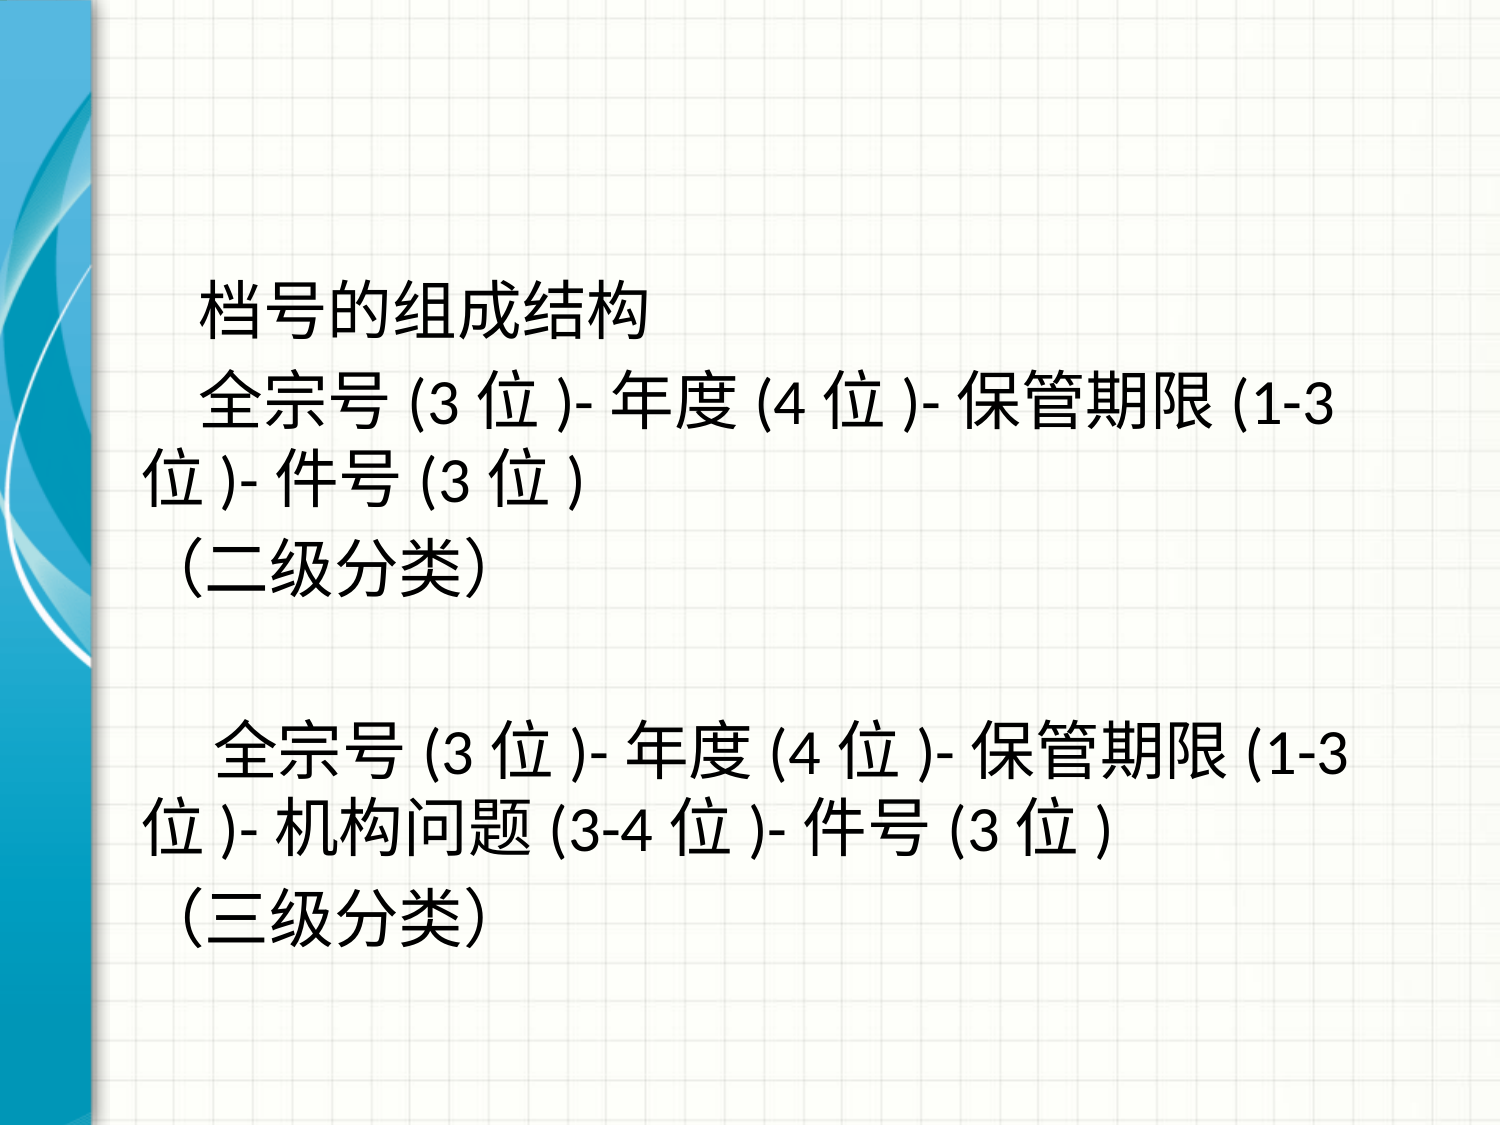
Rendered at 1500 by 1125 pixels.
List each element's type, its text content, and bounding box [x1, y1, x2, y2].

picture [0, 0, 1500, 1125]
list 档号的组成结构 全宗号(3位)-年度(4位)-保管期限(1-3位)-件号(3位) （二级分类） 全宗号(3位)-年度(4位)-保管期限(1-3位)-机构问题(3-4位)-件号(3位) （三级分类） [125, 261, 1450, 967]
